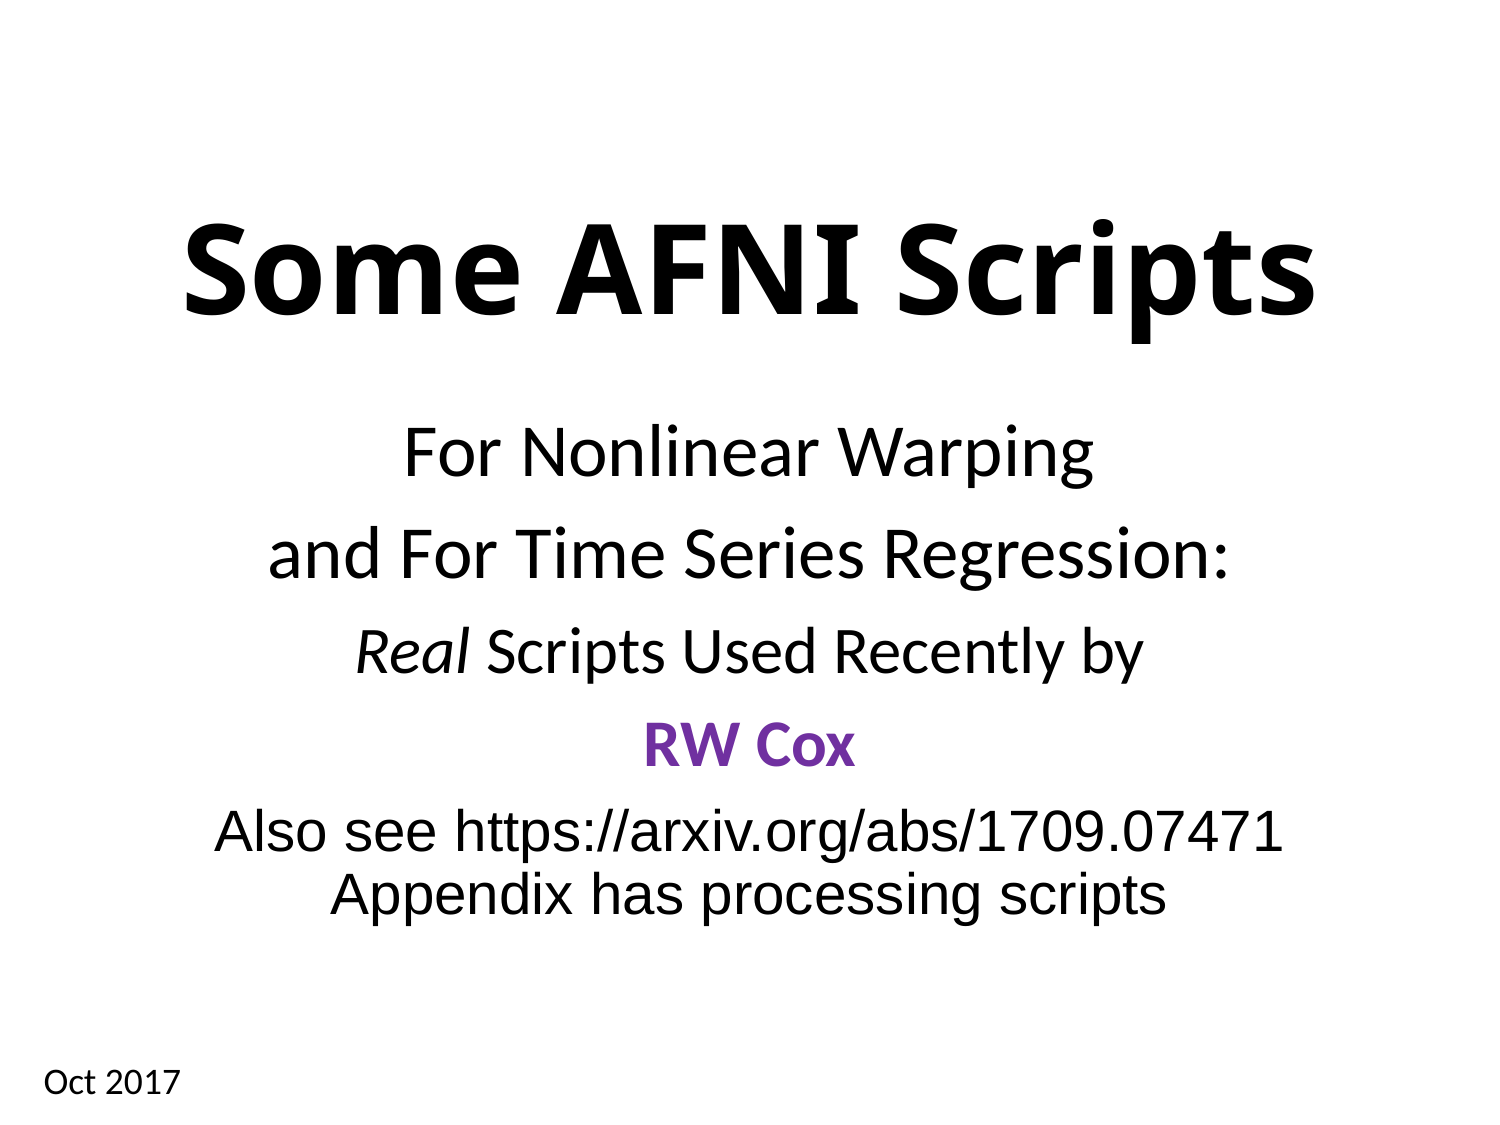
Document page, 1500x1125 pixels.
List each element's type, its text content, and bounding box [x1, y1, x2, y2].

subtitle For Nonlinear Warping and For Time Series Regression: Real Scripts Used Recently by RW Cox Also see https://arxiv.org/abs/1709.07471 Appendix has processing scripts [187, 404, 1313, 1039]
title Some AFNI Scripts [112, 184, 1388, 349]
text_box Oct 2017 [28, 1049, 197, 1110]
